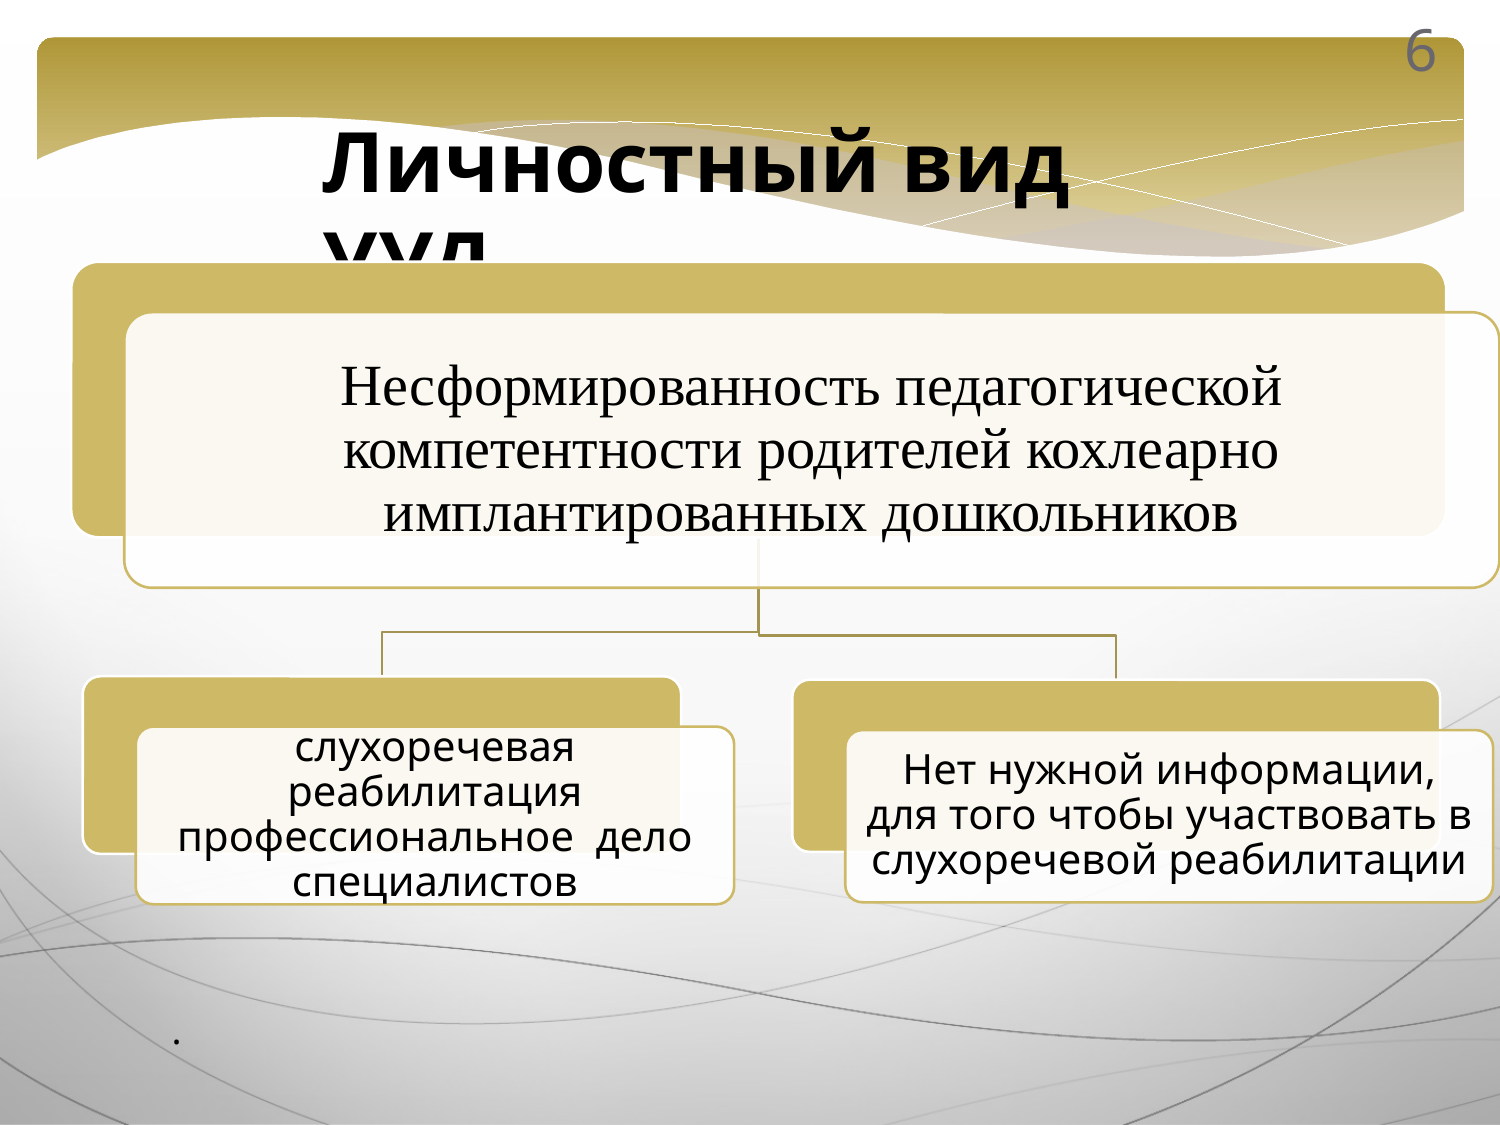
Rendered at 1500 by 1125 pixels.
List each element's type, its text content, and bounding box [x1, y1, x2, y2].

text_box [70, 198, 1500, 968]
text_box . [156, 999, 1398, 1060]
text_box Личностный вид УУД [308, 101, 1247, 197]
text_box 6 [1325, 23, 1500, 84]
